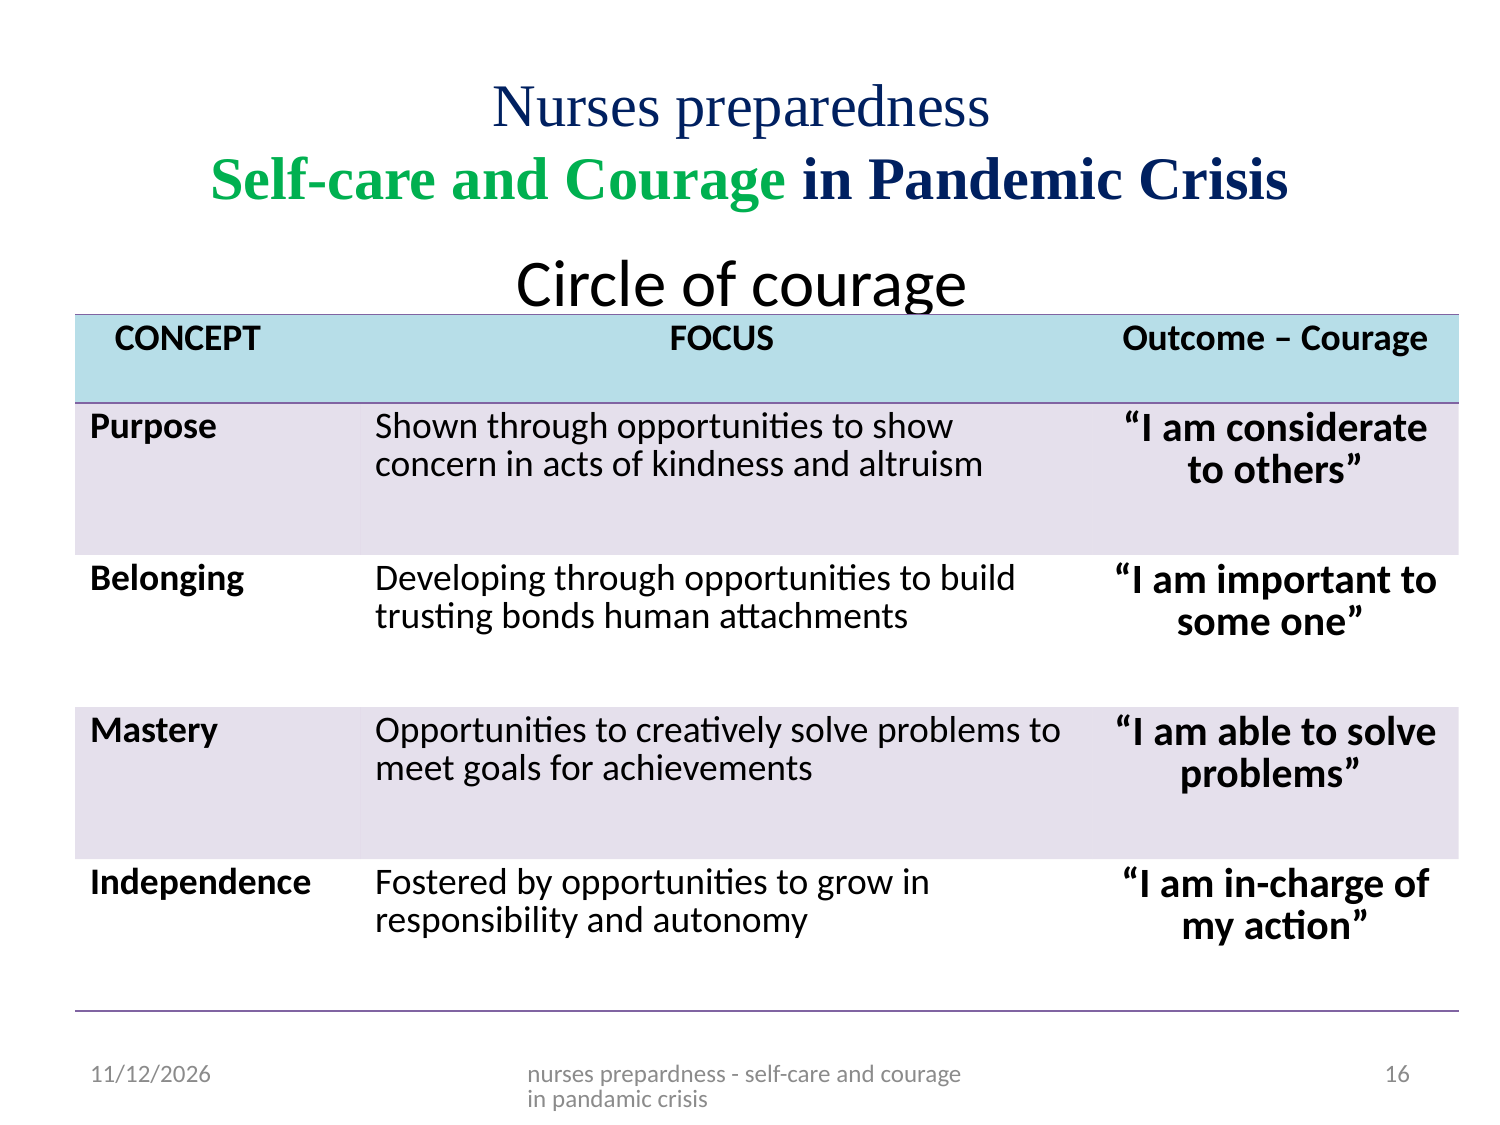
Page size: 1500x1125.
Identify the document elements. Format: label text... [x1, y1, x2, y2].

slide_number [75, 1042, 425, 1103]
table_cell Developing through opportunities to build trusting bonds human attachments [360, 555, 1093, 707]
table_header FOCUS [360, 315, 1093, 402]
table_cell Fostered by opportunities to grow in responsibility and autonomy [360, 859, 1093, 1010]
table_header CONCEPT [75, 315, 360, 402]
table_cell “I am considerate to others” [1093, 404, 1459, 555]
title Nurses preparedness Self-care and Courage in Pandemic Crisis [75, 45, 1425, 232]
table_cell Mastery [75, 707, 360, 859]
footer nurses prepardness - self-care and courage in pandamic crisis [512, 1042, 988, 1103]
table_cell Shown through opportunities to show concern in acts of kindness and altruism [360, 404, 1093, 555]
table_cell “I am important to some one” [1093, 555, 1459, 707]
table_cell Purpose [75, 404, 360, 555]
table_cell Belonging [75, 555, 360, 707]
table_cell “I am able to solve problems” [1093, 707, 1459, 859]
list Circle of courage [75, 232, 1425, 314]
table_cell “I am in-charge of my action” [1093, 859, 1459, 1010]
table_header Outcome – Courage [1093, 315, 1459, 402]
slide_number 16 [1074, 1042, 1425, 1103]
table_cell Independence [75, 859, 360, 1010]
table_cell Opportunities to creatively solve problems to meet goals for achievements [360, 707, 1093, 859]
